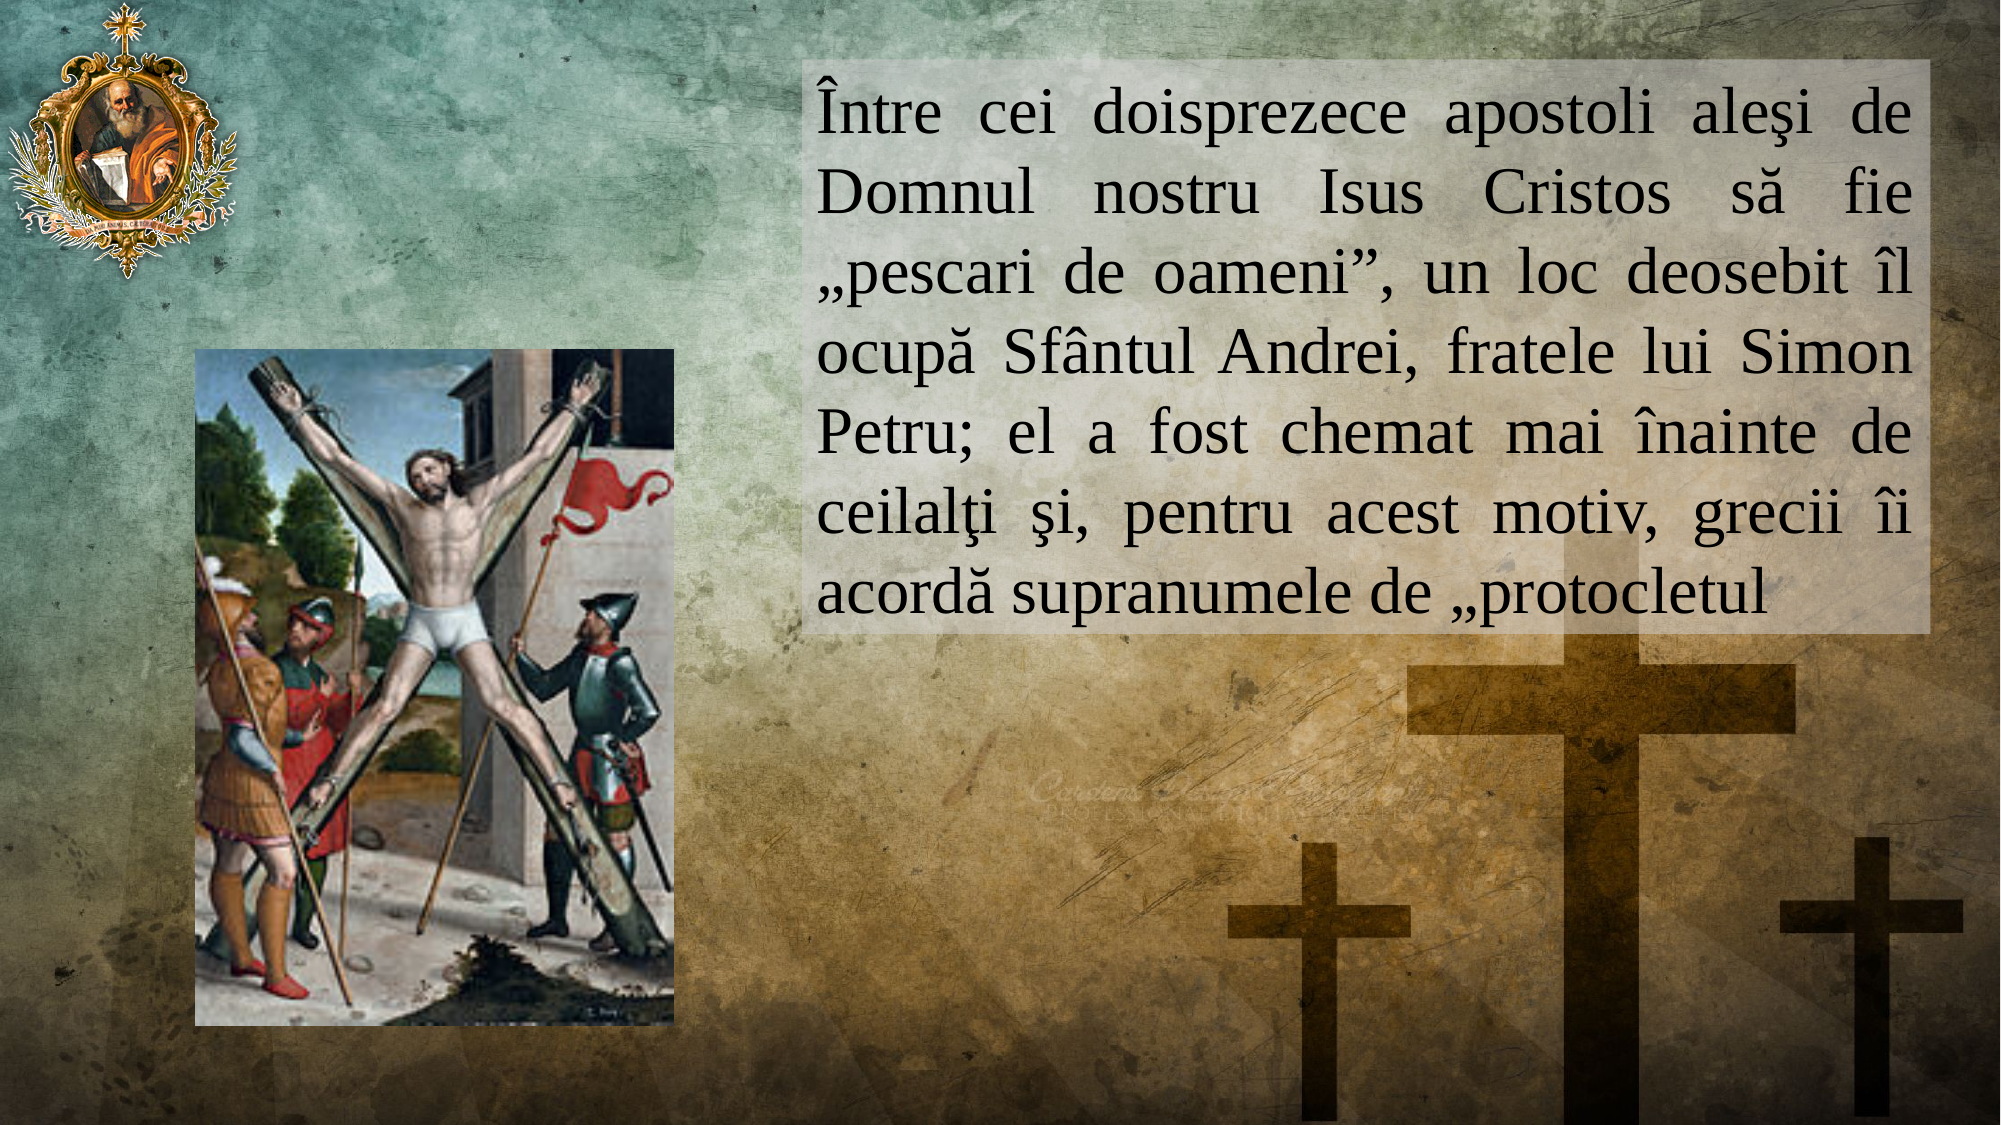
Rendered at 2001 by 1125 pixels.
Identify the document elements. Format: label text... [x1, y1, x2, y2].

picture [0, 0, 2001, 1125]
text_box Între cei doisprezece apostoli aleşi de Domnul nostru Isus Cristos să fie „pescari de oameni”, un loc deosebit îl ocupă Sfântul Andrei, fratele lui Simon Petru; el a fost chemat mai înainte de ceilalţi şi, pentru acest motiv, grecii îi acordă supranumele de „protocletul [802, 59, 1931, 634]
